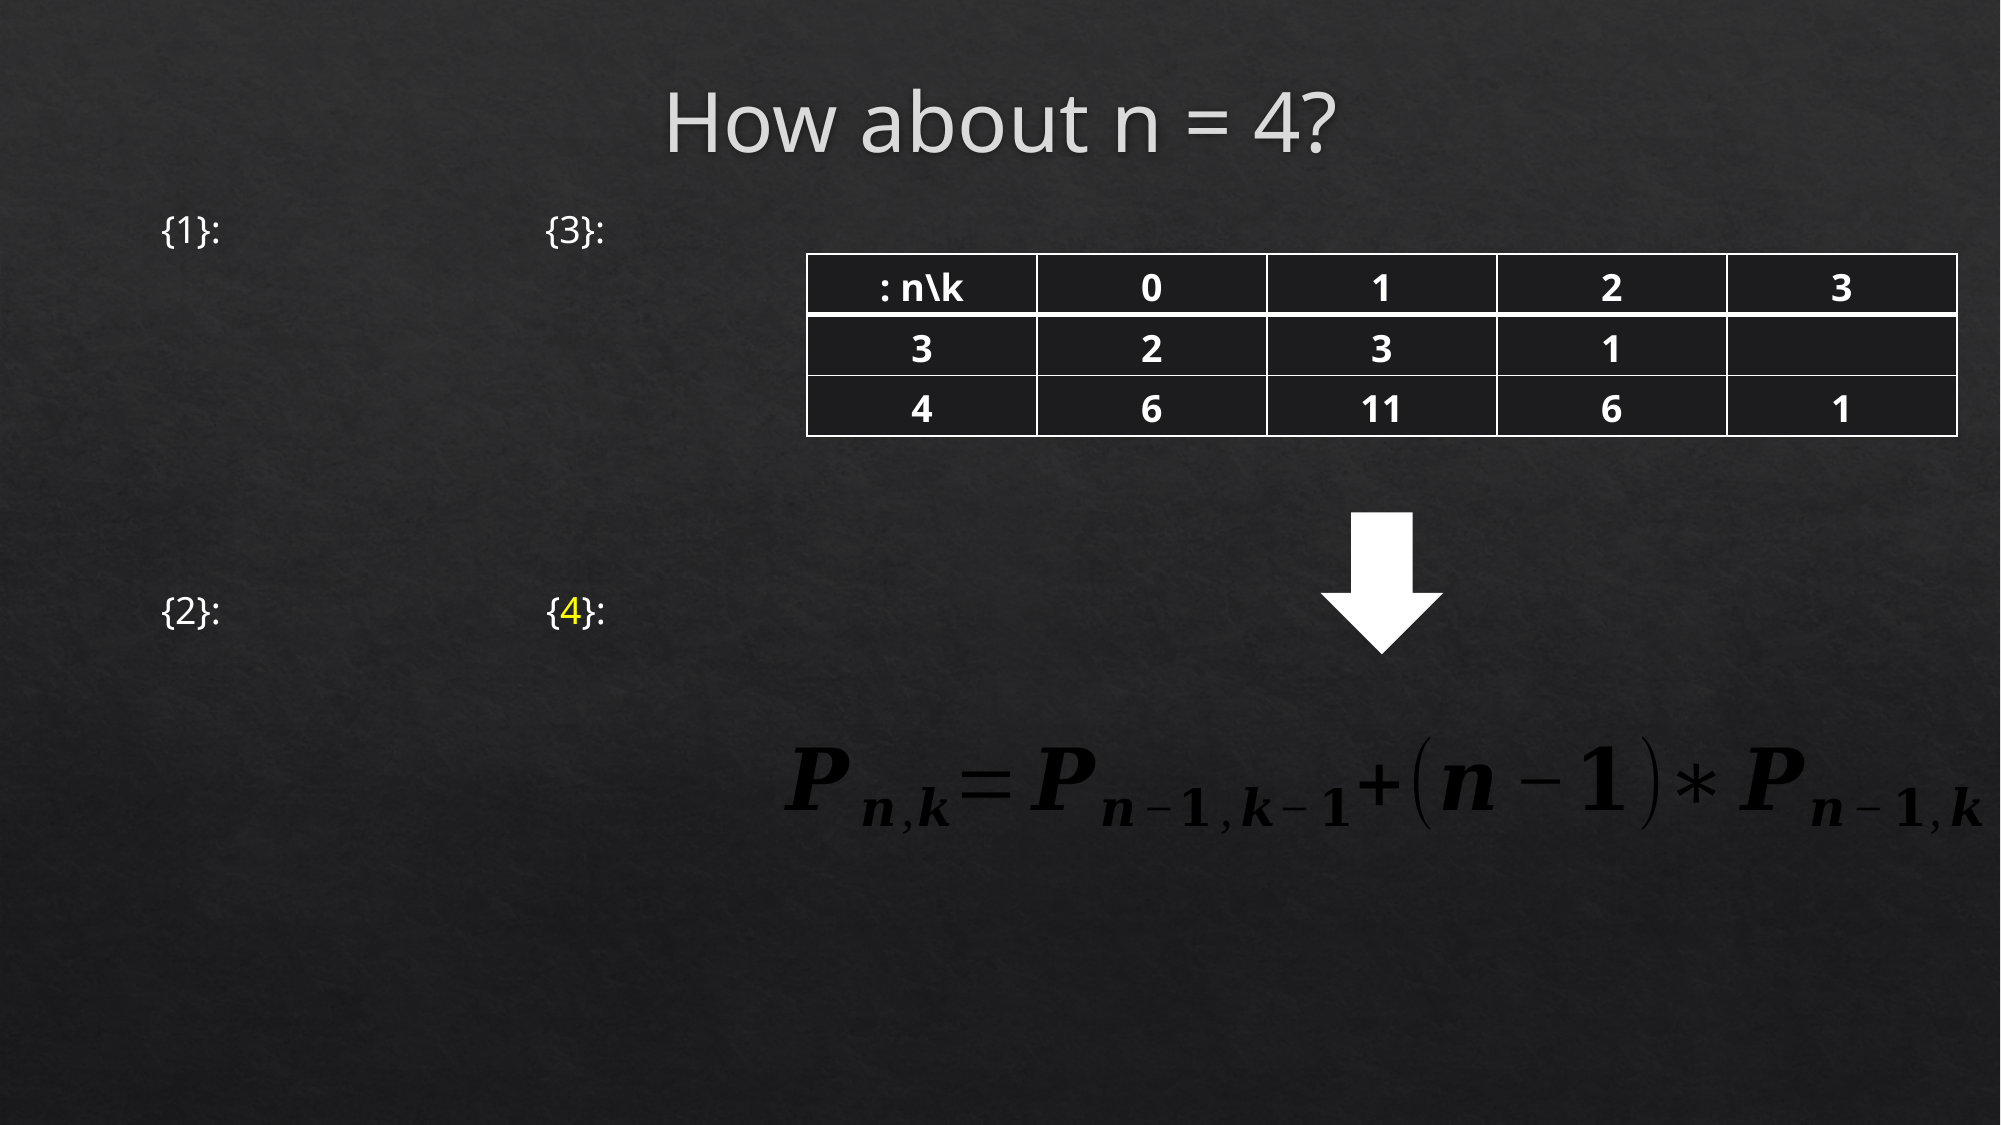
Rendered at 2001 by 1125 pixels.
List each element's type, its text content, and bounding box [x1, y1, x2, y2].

text_box [1319, 511, 1445, 656]
title How about n = 4? [150, 39, 1850, 199]
